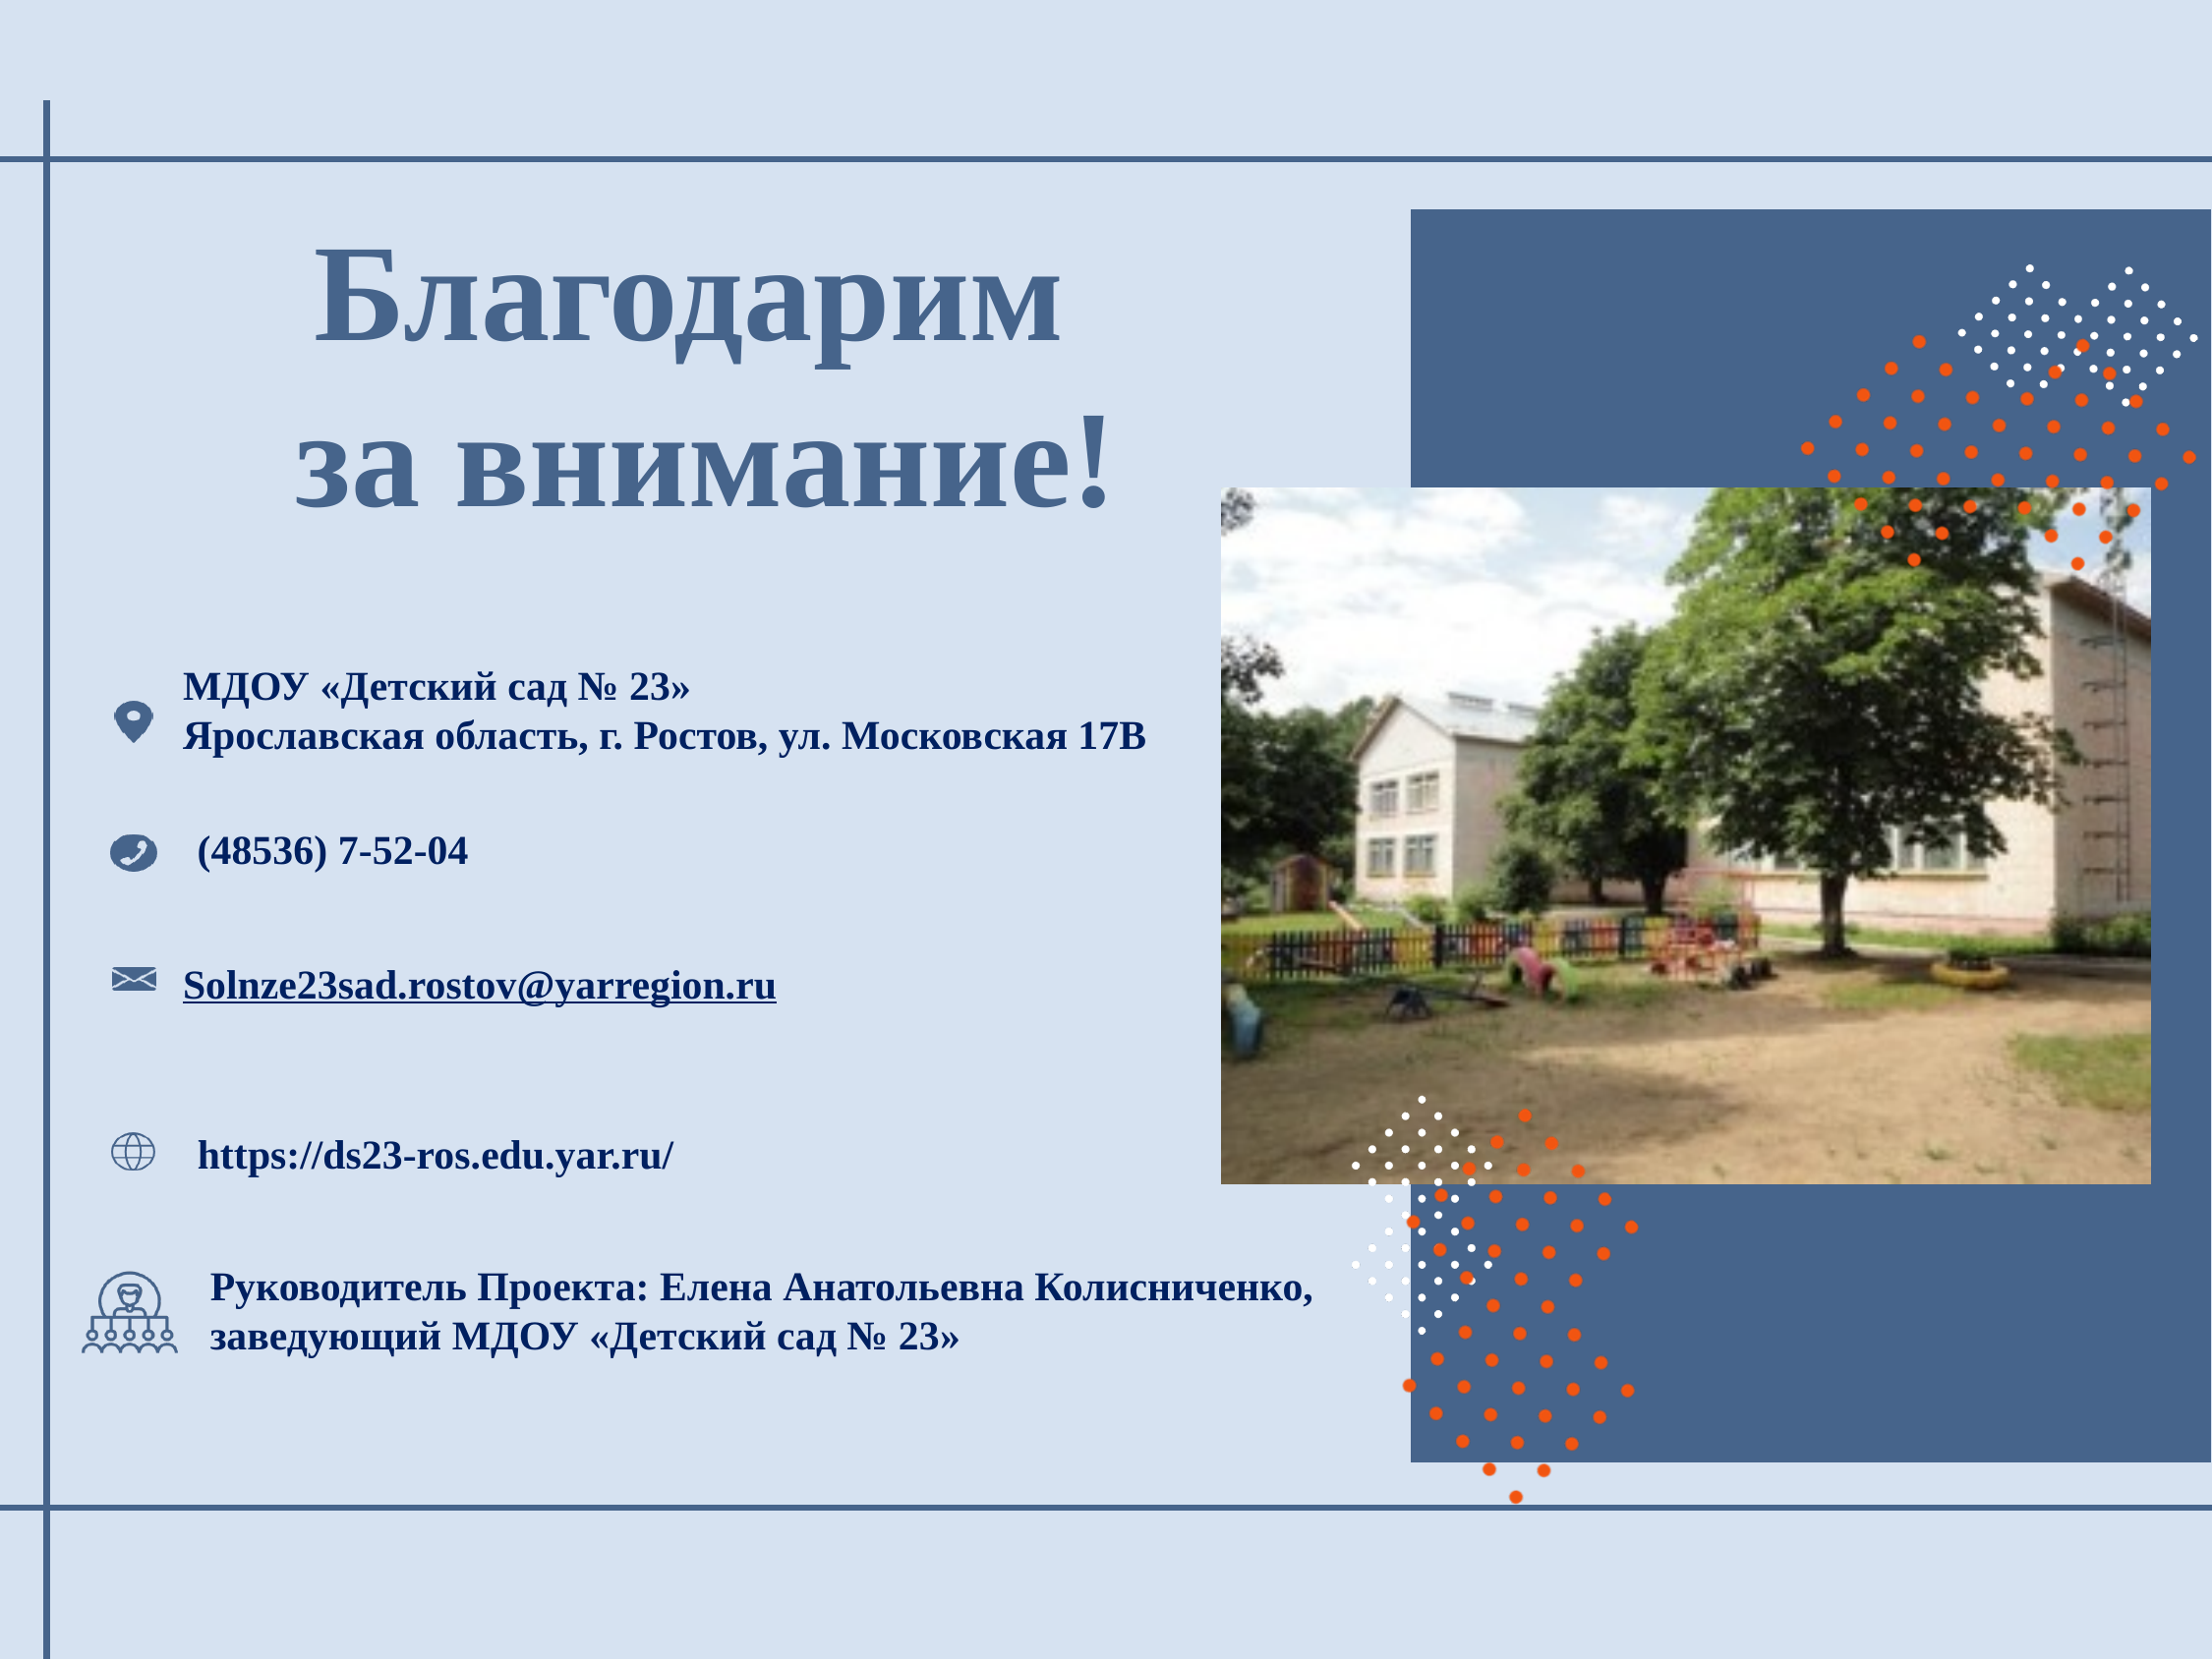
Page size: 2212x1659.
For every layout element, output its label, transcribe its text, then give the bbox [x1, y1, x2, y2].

text_box МДОУ «Детский сад № 23» Ярославская область, г. Ростов, ул. Московская 17В [183, 659, 1214, 759]
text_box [1411, 185, 2211, 1463]
picture [101, 701, 162, 1082]
text_box Solnze23sad.rostov@yarregion.ru [183, 939, 850, 1007]
text_box (48536) 7-52-04 [182, 816, 1216, 881]
picture [107, 1096, 161, 1172]
text_box Руководитель Проекта: Елена Анатольевна Колисниченко, заведующий МДОУ «Детский сад № 23» [195, 1252, 1314, 1366]
picture [58, 1264, 205, 1372]
text_box Благодарим за внимание! [68, 202, 1345, 566]
text_box https://ds23-ros.edu.yar.ru/ [183, 1120, 754, 1185]
picture [1221, 213, 2199, 1507]
